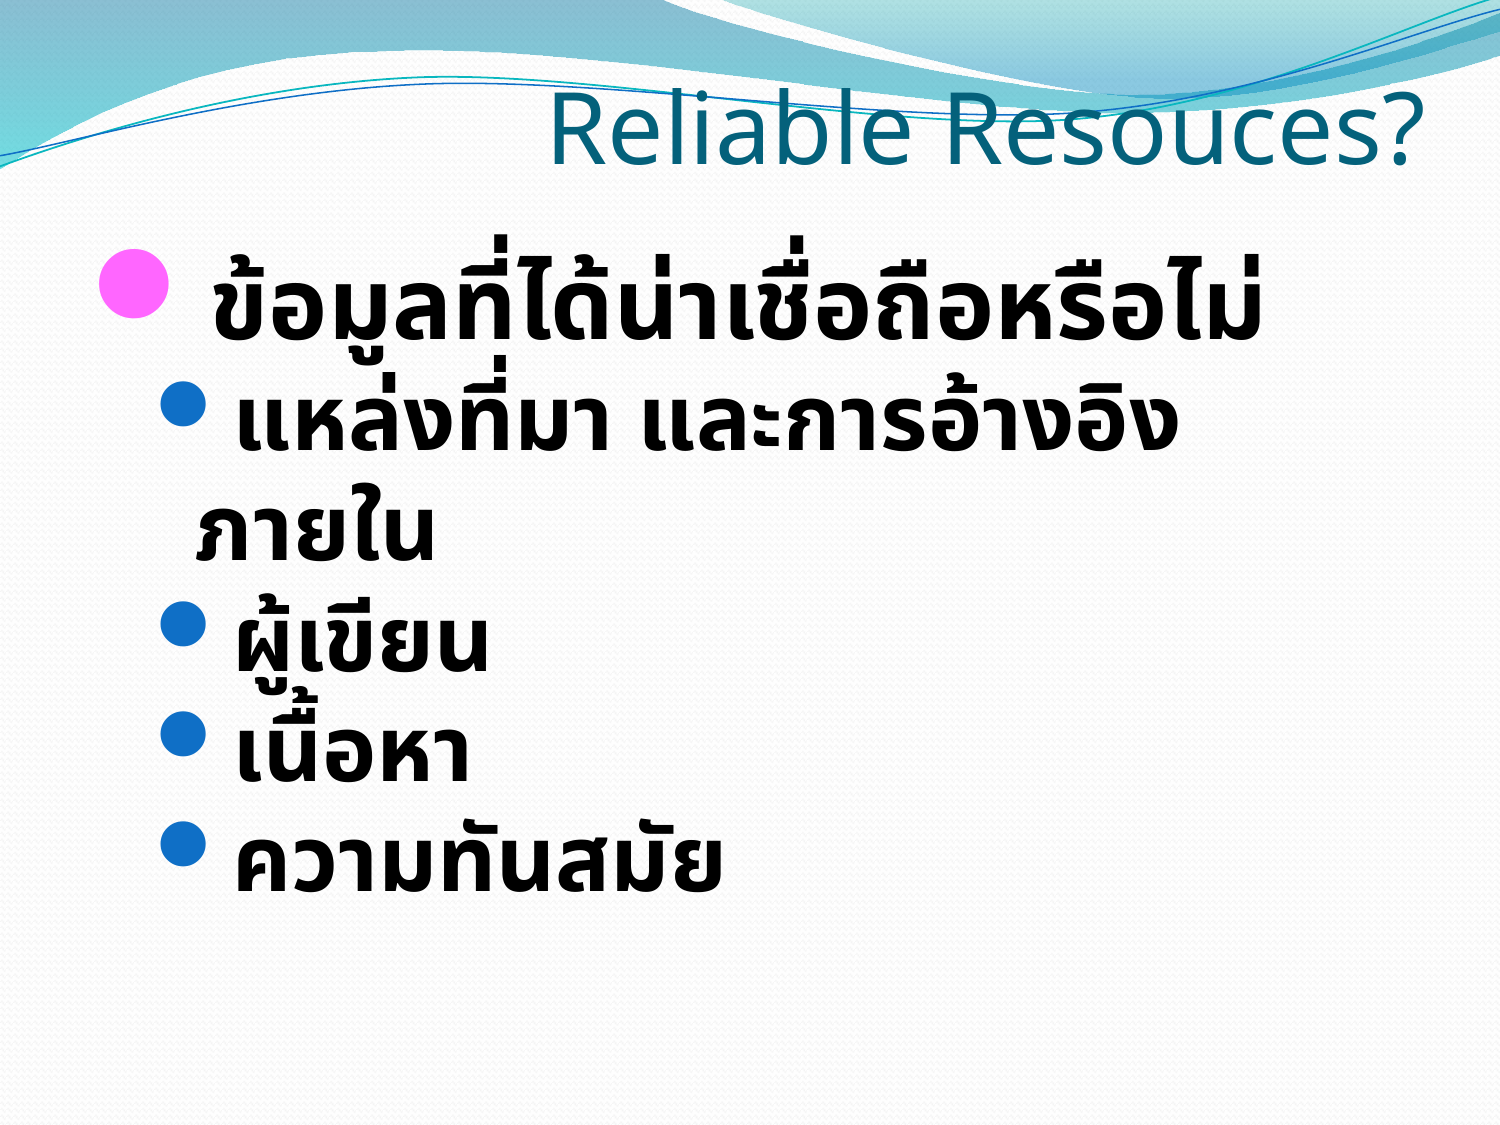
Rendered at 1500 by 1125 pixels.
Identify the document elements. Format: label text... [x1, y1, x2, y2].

list ข้อมูลที่ได้น่าเชื่อถือหรือไม่ แหล่งที่มา และการอ้างอิงภายใน ผู้เขียน เนื้อหา ความทันสมัย [75, 231, 1425, 1038]
title Reliable Resouces? [76, 66, 1427, 185]
